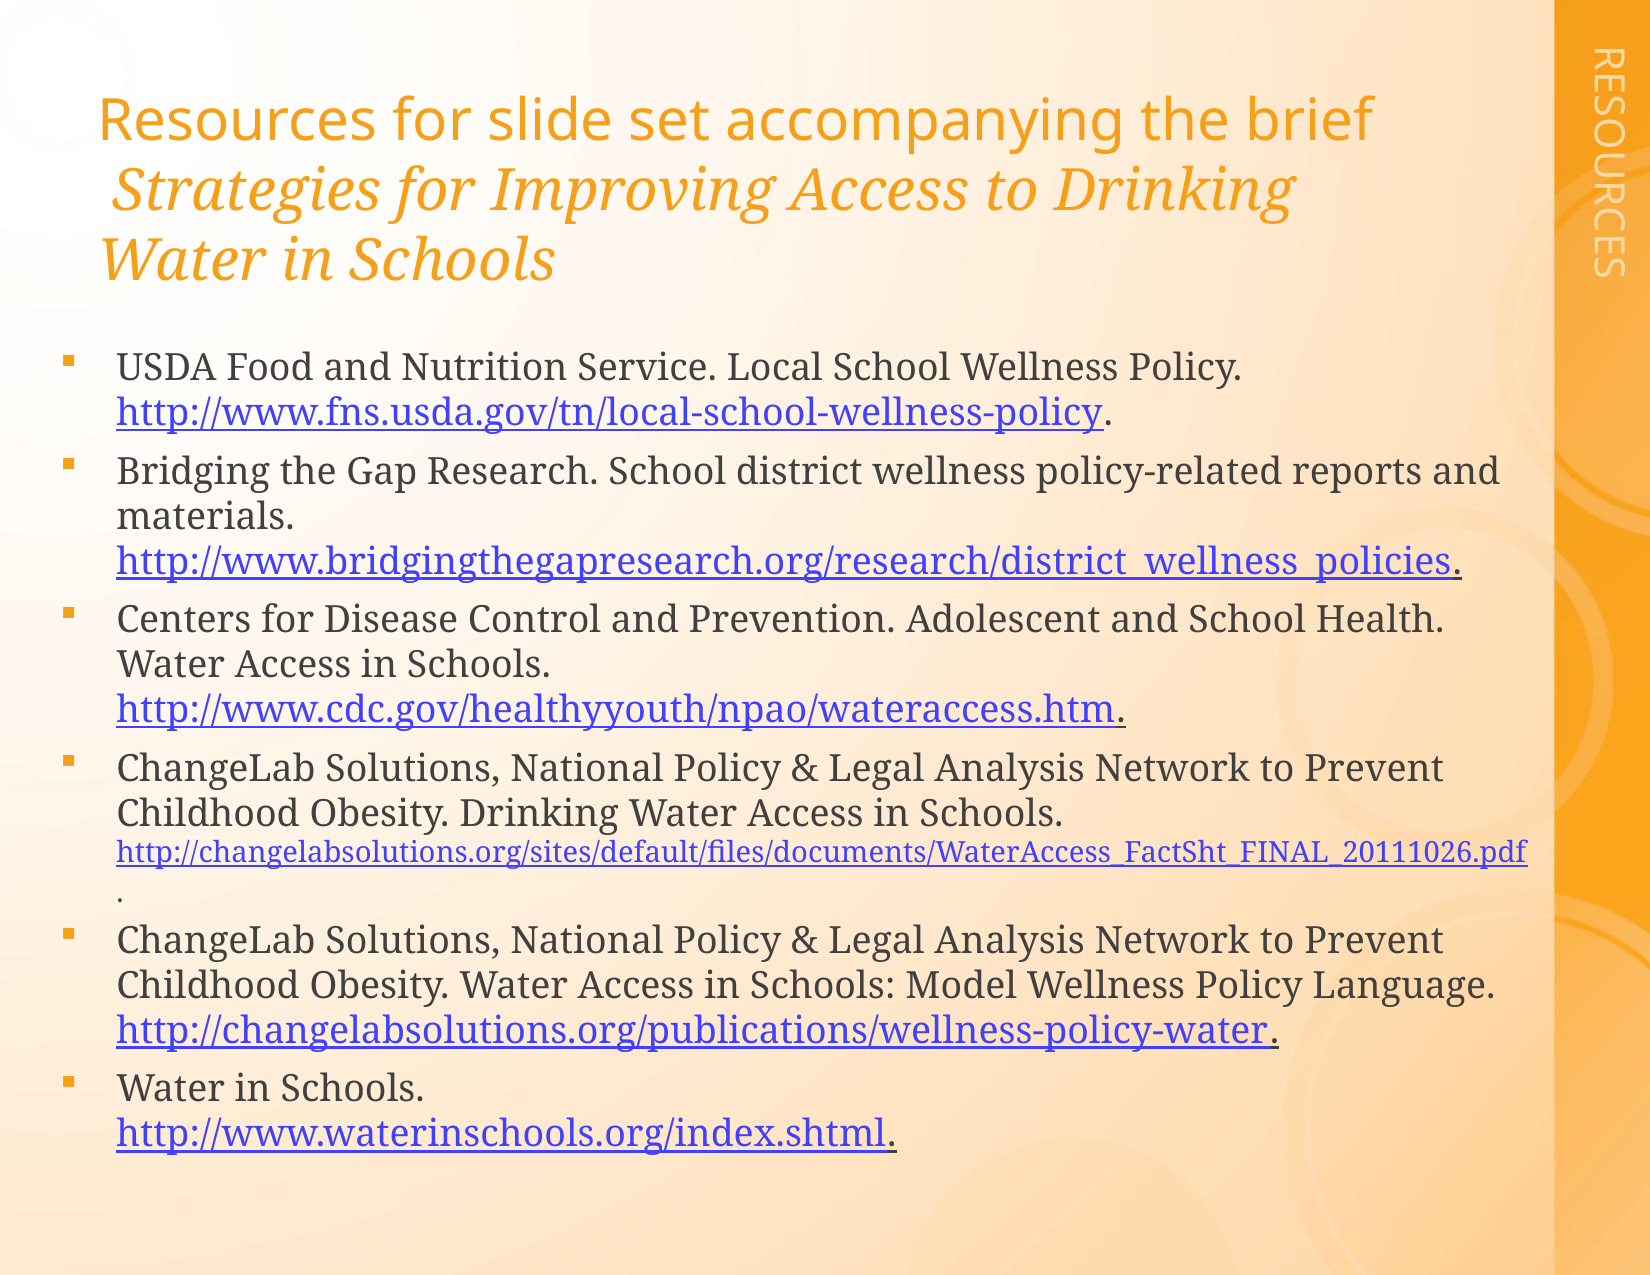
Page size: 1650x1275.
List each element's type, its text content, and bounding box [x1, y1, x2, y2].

picture [0, 0, 1650, 1275]
title Resources for slide set accompanying the brief Strategies for Improving Access to Drinking Water in Schools [82, 80, 1483, 294]
list USDA Food and Nutrition Service. Local School Wellness Policy. http://www.fns.usda.gov/tn/local-school-wellness-policy. Bridging the Gap Research. School district wellness policy-related reports and materials. http://www.bridgingthegapresearch.org/research/district_wellness_policies. Centers for Disease Control and Prevention. Adolescent and School Health. Water Access in Schools. http://www.cdc.gov/healthyyouth/npao/wateraccess.htm. ChangeLab Solutions, National Policy & Legal Analysis Network to Prevent Childhood Obesity. Drinking Water Access in Schools. http://changelabsolutions.org/sites/default/files/documents/WaterAccess_FactSht_FINAL_20111026.pdf. ChangeLab Solutions, National Policy & Legal Analysis Network to Prevent Childhood Obesity. Water Access in Schools: Model Wellness Policy Language. http://changelabsolutions.org/publications/wellness-policy-water. Water in Schools. http://www.waterinschools.org/index.shtml. [45, 335, 1544, 1275]
